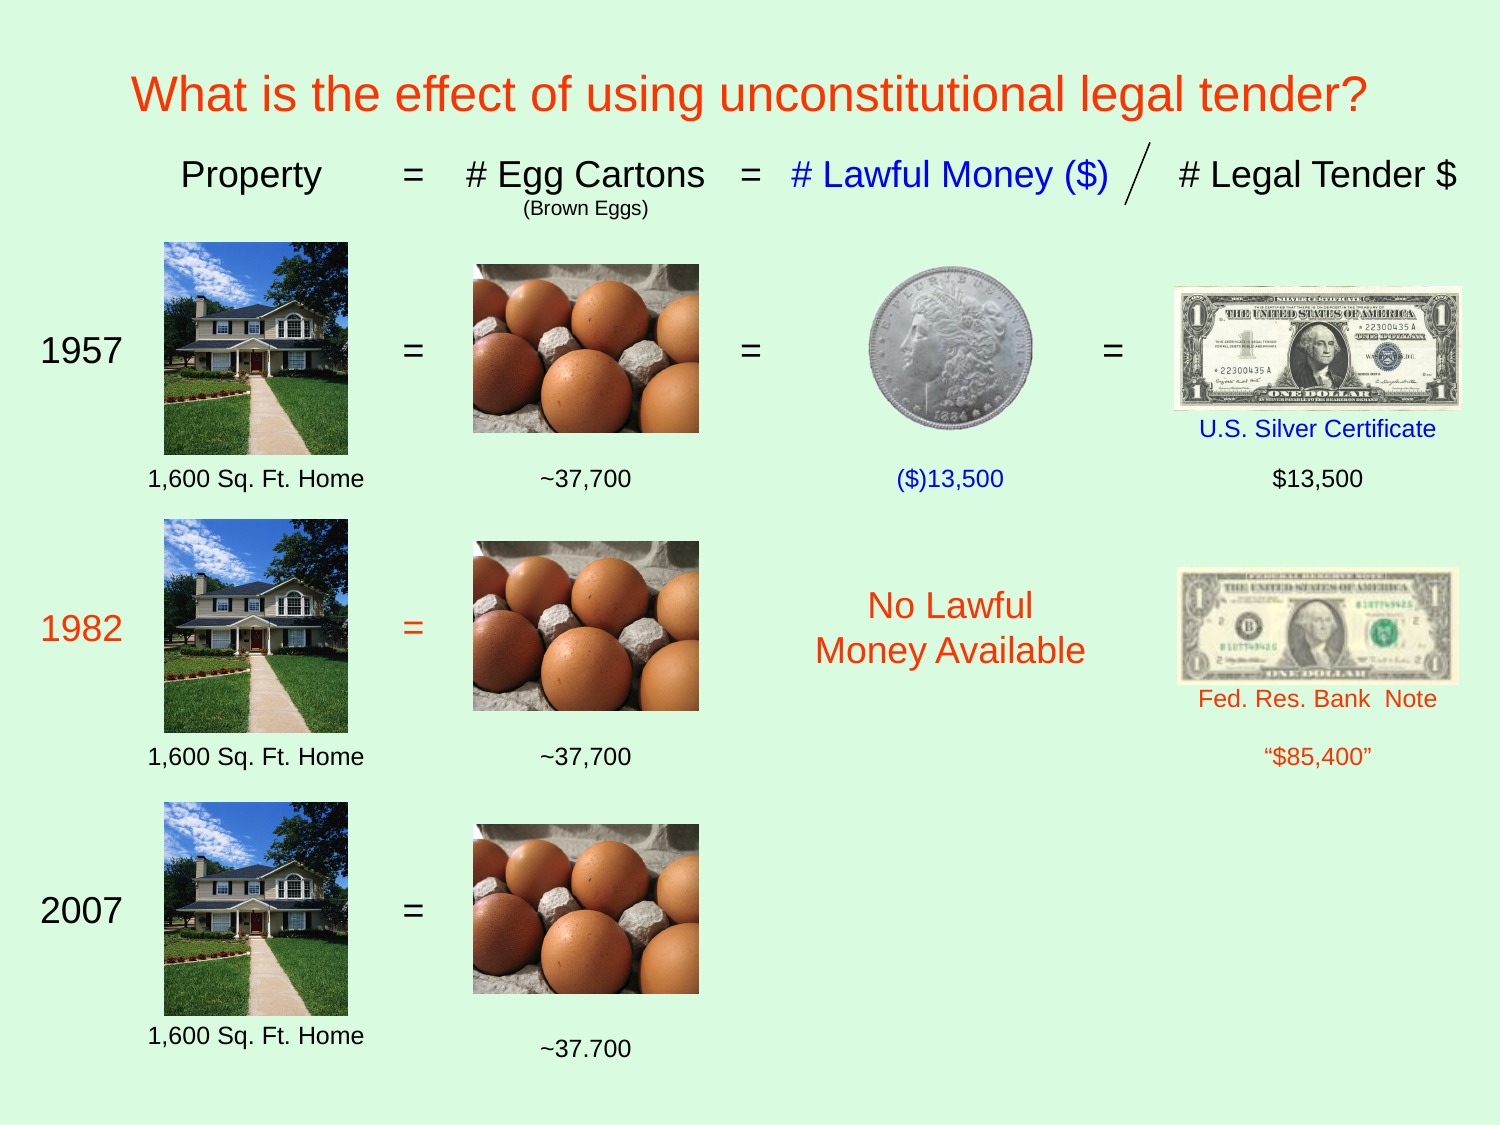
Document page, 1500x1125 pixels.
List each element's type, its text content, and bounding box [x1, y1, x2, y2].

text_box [724, 142, 1085, 501]
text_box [391, 541, 699, 778]
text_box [1087, 142, 1476, 501]
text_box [24, 802, 388, 1058]
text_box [24, 519, 388, 778]
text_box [387, 142, 721, 501]
text_box No Lawful Money Available [799, 573, 1101, 679]
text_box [387, 824, 699, 1071]
title What is the effect of using unconstitutional legal tender? [74, 44, 1426, 138]
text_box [24, 242, 382, 501]
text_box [1174, 567, 1463, 778]
text_box Property [165, 142, 338, 203]
